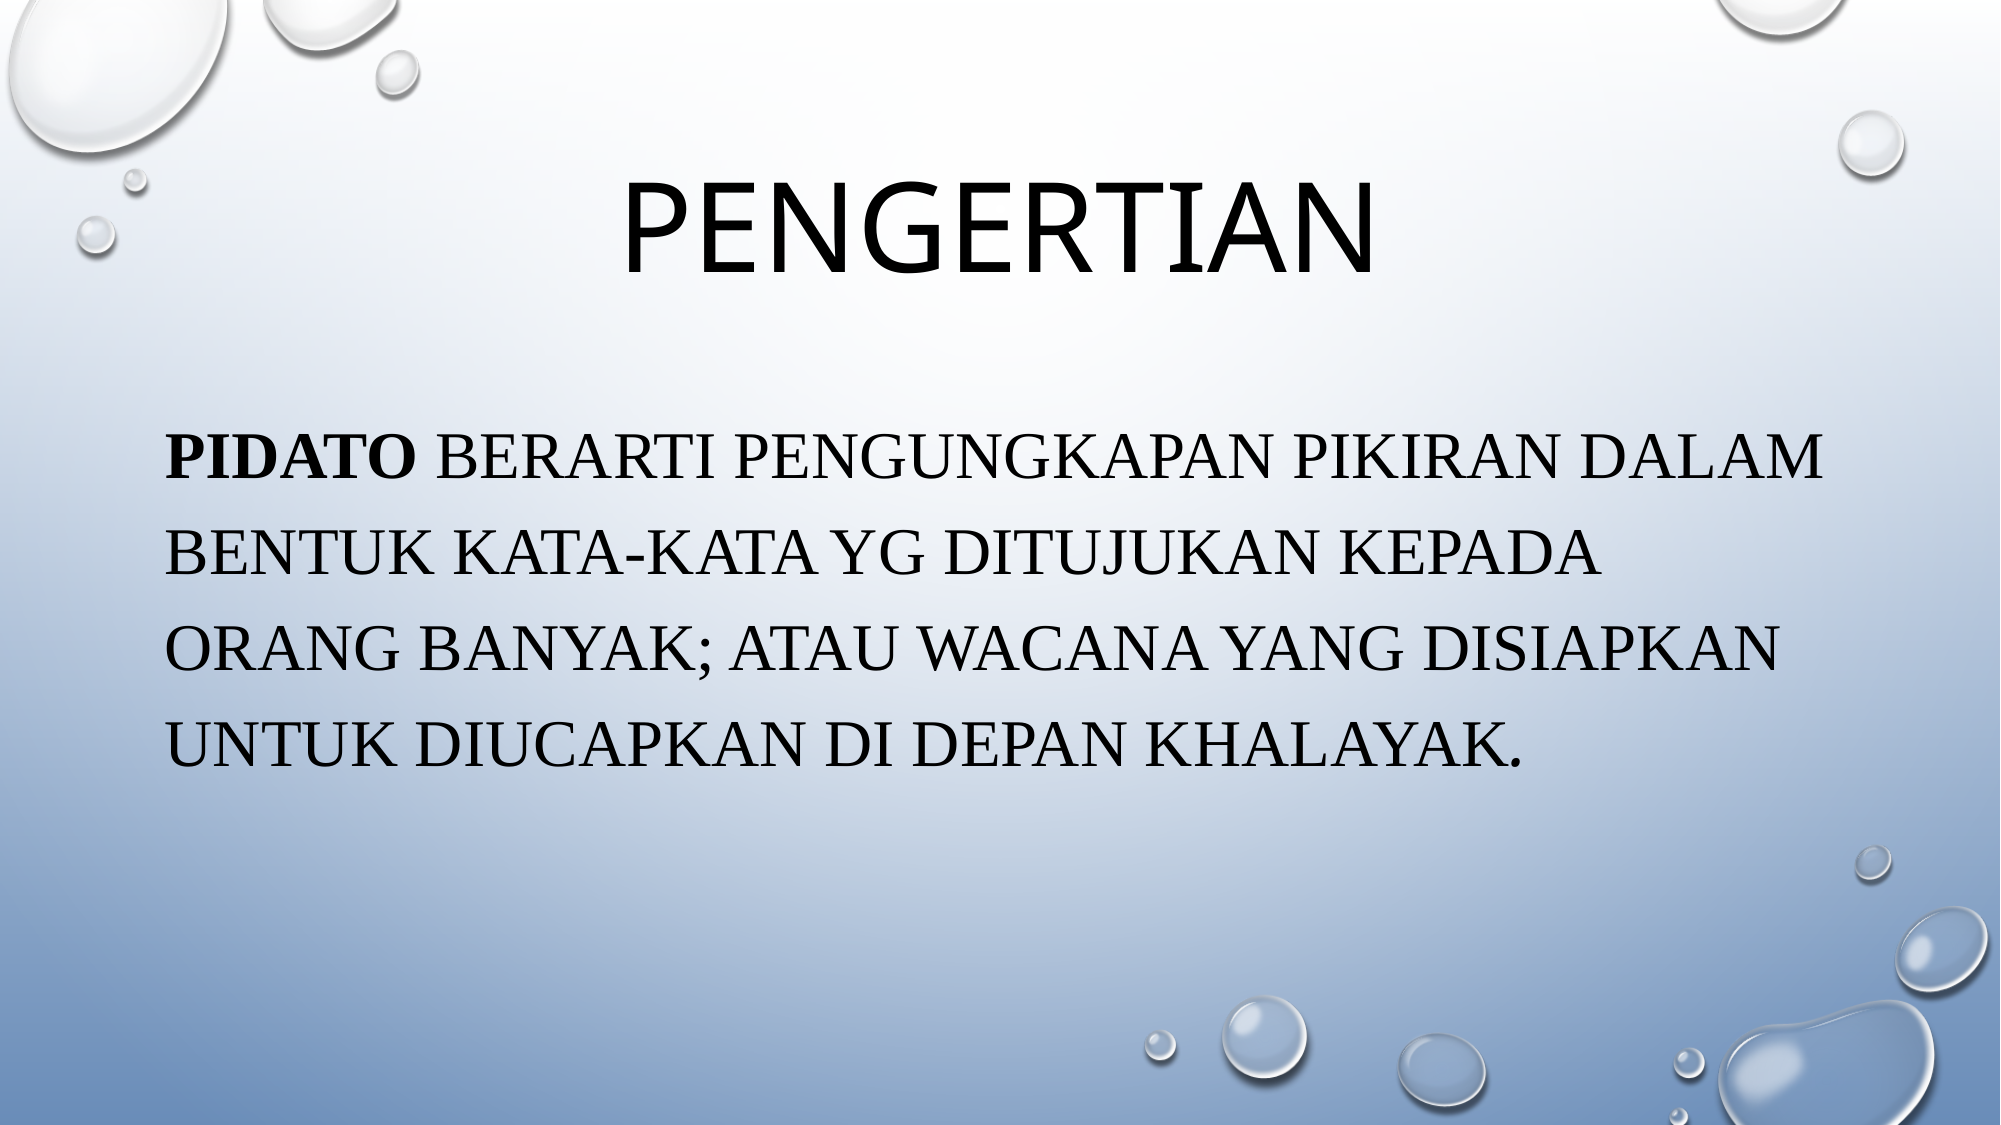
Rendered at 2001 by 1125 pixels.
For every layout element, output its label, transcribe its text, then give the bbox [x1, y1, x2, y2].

list pidato berarti pengungkapan pikiran dalam bentuk kata-kata yg ditujukan kepada orang banyak; atau wacana yang disiapkan untuk diucapkan di depan khalayak. [149, 388, 1850, 950]
title PENGERTIAN [149, 101, 1851, 364]
picture [0, 0, 2000, 1125]
